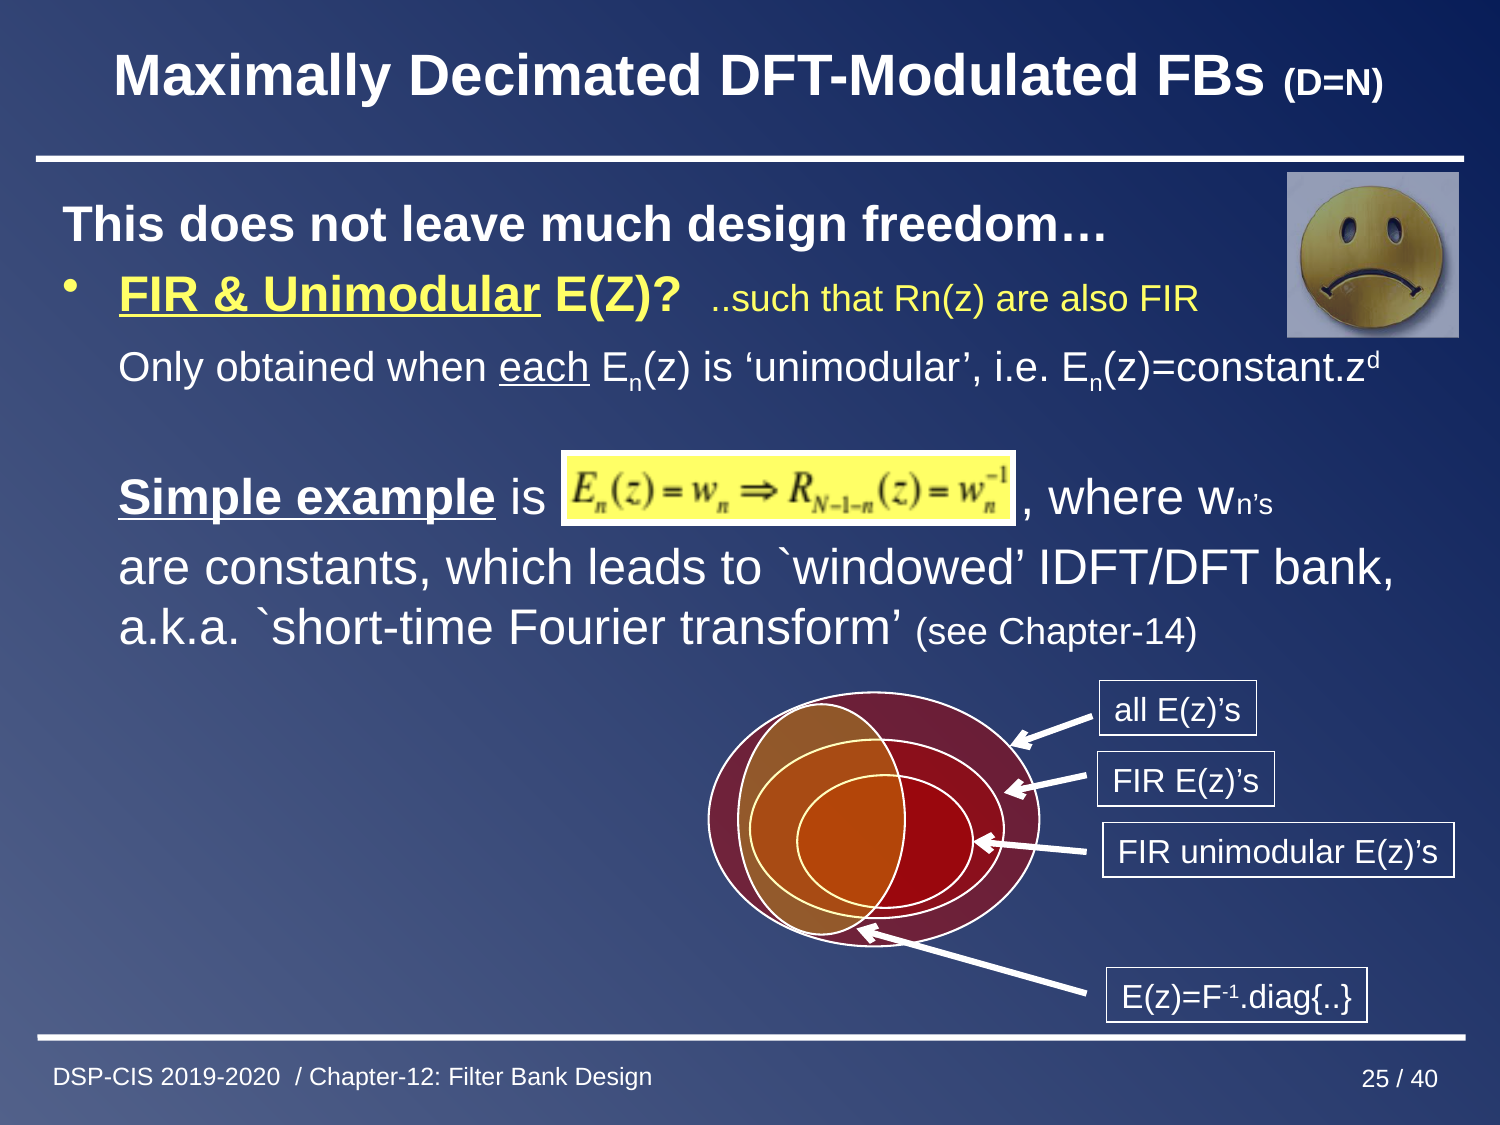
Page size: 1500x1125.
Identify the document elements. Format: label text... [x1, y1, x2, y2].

picture [1287, 172, 1459, 338]
list This does not leave much design freedom… FIR & Unimodular E(Z)? ..such that Rn(z) are also FIR Only obtained when each En(z) is ‘unimodular’, i.e. En(z)=constant.zd Simple example is , where wn’s are constants, which leads to `windowed’ IDFT/DFT bank, a.k.a. `short-time Fourier transform’ (see Chapter-14) [47, 166, 1449, 1030]
title Maximally Decimated DFT-Modulated FBs (D=N) [47, 15, 1450, 144]
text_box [708, 680, 1457, 1024]
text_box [566, 455, 1011, 520]
